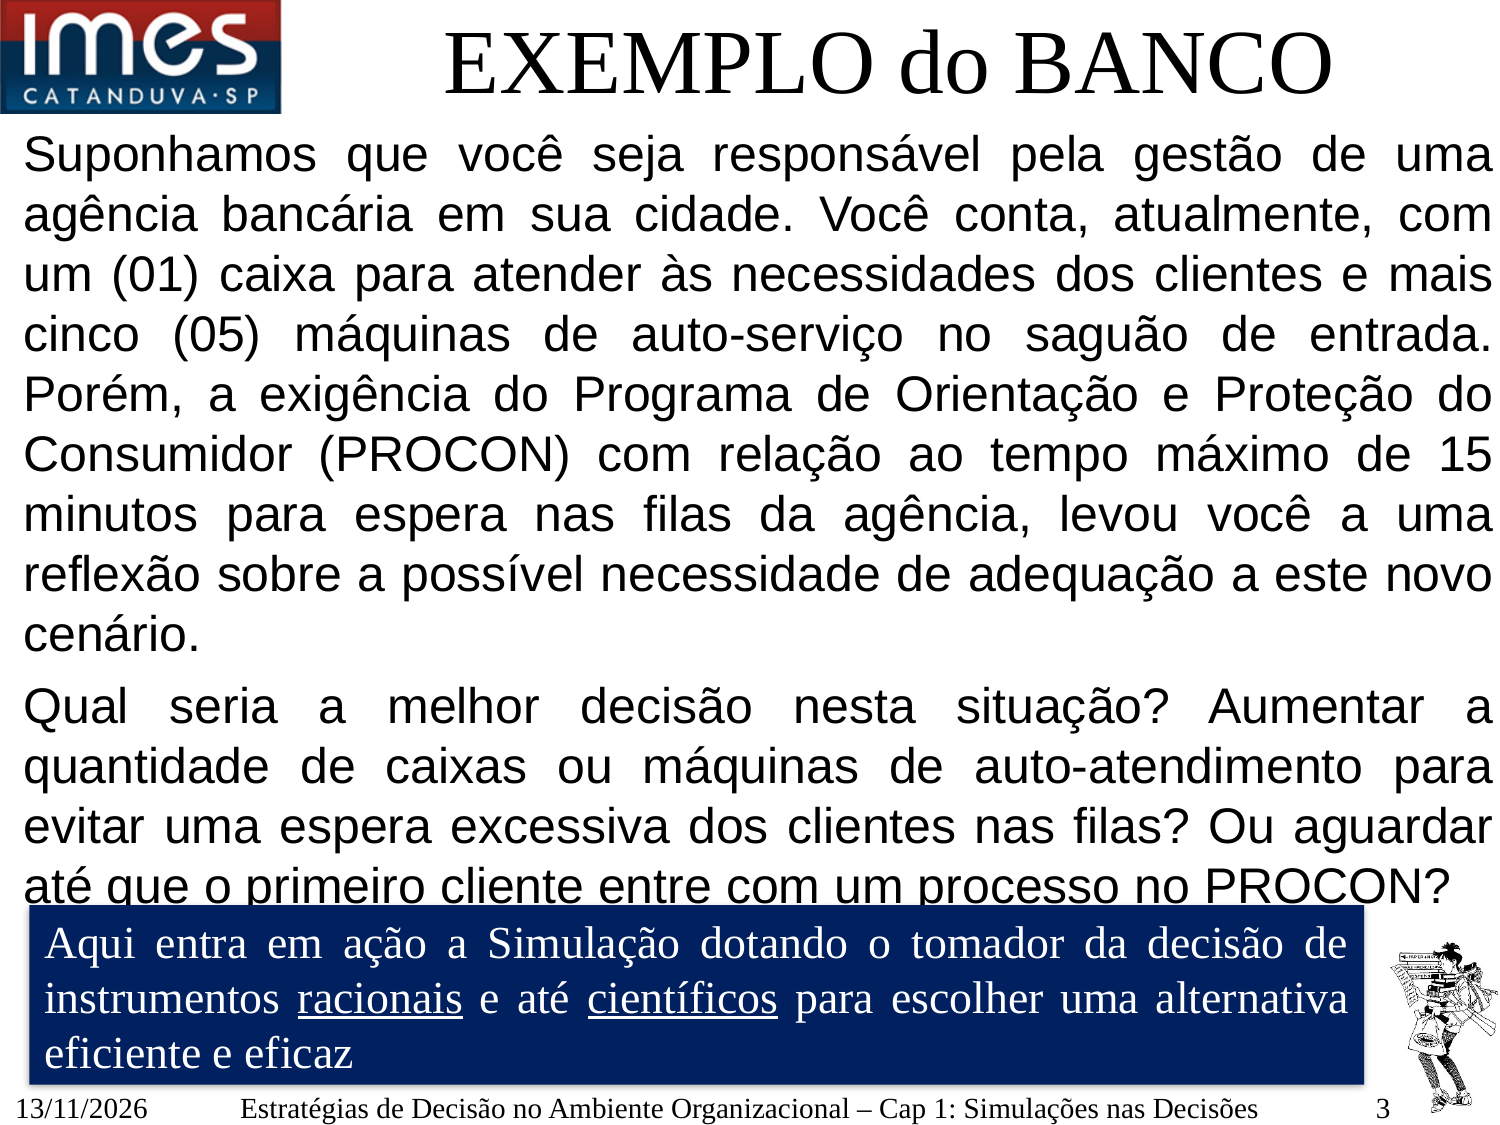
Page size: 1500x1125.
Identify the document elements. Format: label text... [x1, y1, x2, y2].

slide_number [0, 1082, 183, 1125]
footer Estratégias de Decisão no Ambiente Organizacional – Cap 1: Simulações nas Decisões [194, 1093, 1305, 1125]
text_box Suponhamos que você seja responsável pela gestão de uma agência bancária em sua cidade. Você conta, atualmente, com um (01) caixa para atender às necessidades dos clientes e mais cinco (05) máquinas de auto-serviço no saguão de entrada. Porém, a exigência do Programa de Orientação e Proteção do Consumidor (PROCON) com relação ao tempo máximo de 15 minutos para espera nas filas da agência, levou você a uma reflexão sobre a possível necessidade de adequação a este novo cenário. Qual seria a melhor decisão nesta situação? Aumentar a quantidade de caixas ou máquinas de auto-atendimento para evitar uma espera excessiva dos clientes nas filas? Ou aguardar até que o primeiro cliente entre com um processo no PROCON? [8, 113, 1500, 921]
text_box Aqui entra em ação a Simulação dotando o tomador da decisão de instrumentos racionais e até científicos para escolher uma alternativa eficiente e eficaz [29, 905, 1365, 1085]
picture [0, 0, 282, 114]
slide_number 3 [1305, 1082, 1406, 1125]
title EXEMPLO do BANCO [283, 0, 1498, 113]
picture [1388, 940, 1500, 1114]
